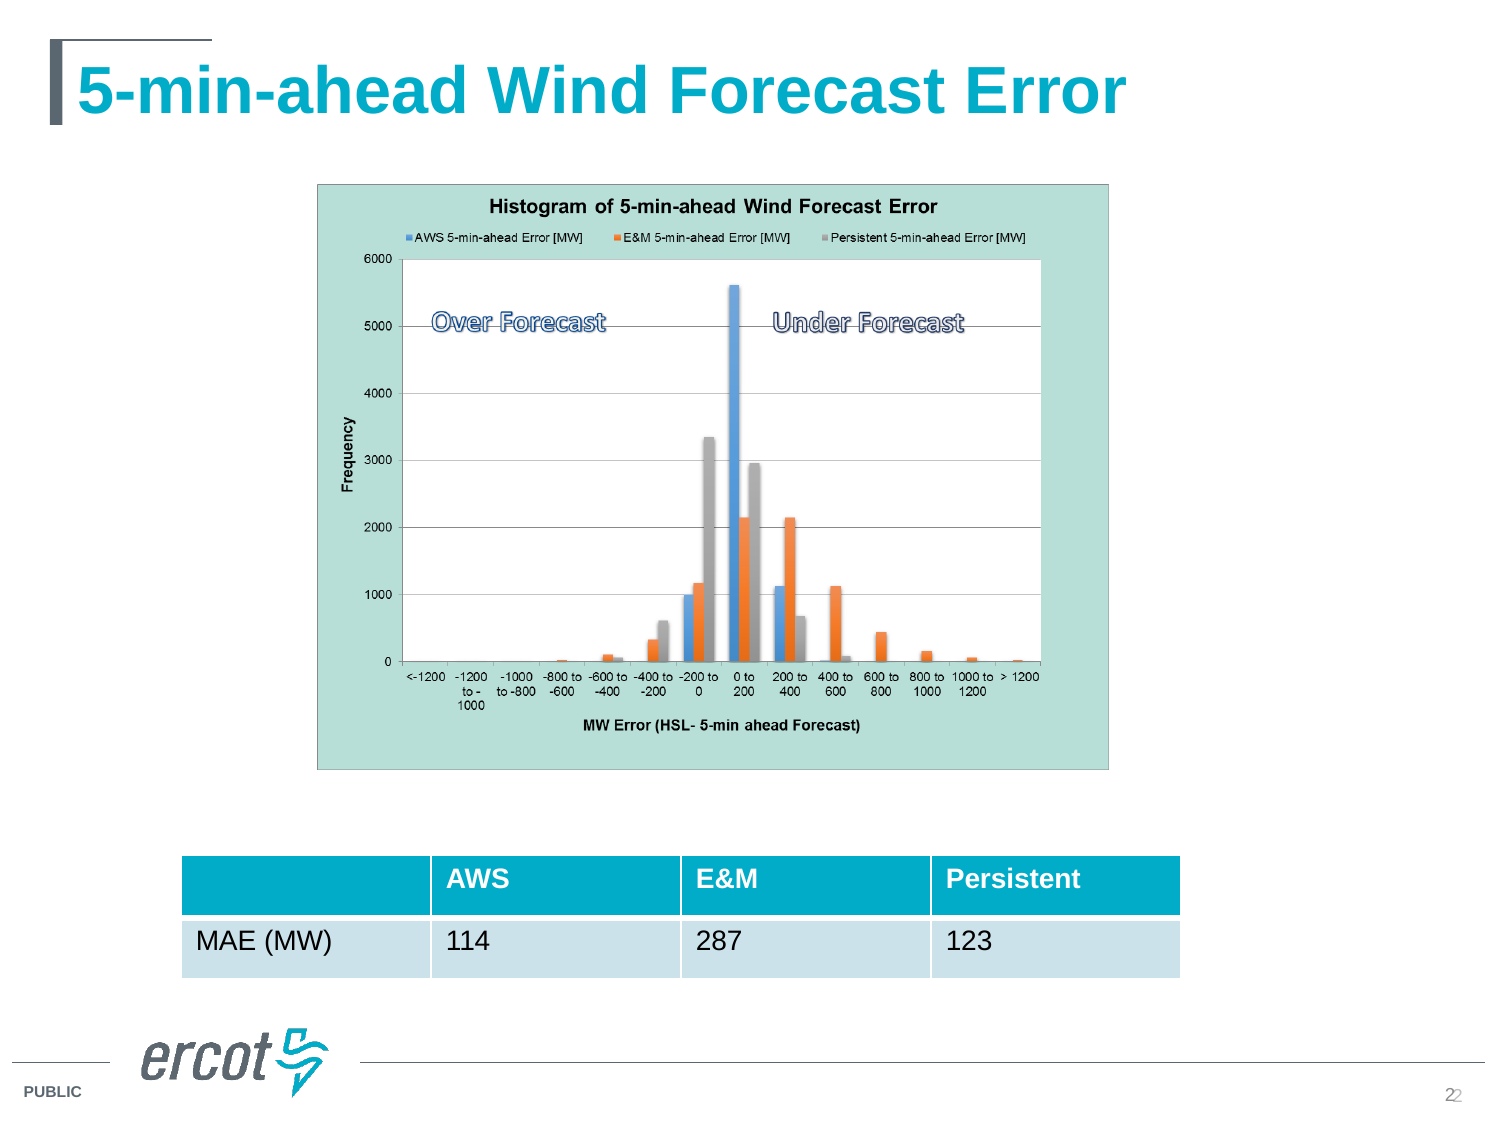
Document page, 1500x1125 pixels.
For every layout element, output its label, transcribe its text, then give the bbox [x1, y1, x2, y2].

table_cell MAE (MW) [182, 921, 430, 978]
table_cell 114 [432, 921, 680, 978]
table_cell 287 [682, 921, 930, 978]
picture [317, 184, 1109, 770]
table_header Persistent [932, 856, 1180, 915]
picture [137, 1024, 332, 1100]
table_cell 123 [932, 921, 1180, 978]
table_header [182, 856, 430, 915]
title 5-min-ahead Wind Forecast Error [62, 39, 1450, 125]
table_header E&M [682, 856, 930, 915]
table_header AWS [432, 856, 680, 915]
slide_number 2 [1412, 1076, 1488, 1112]
